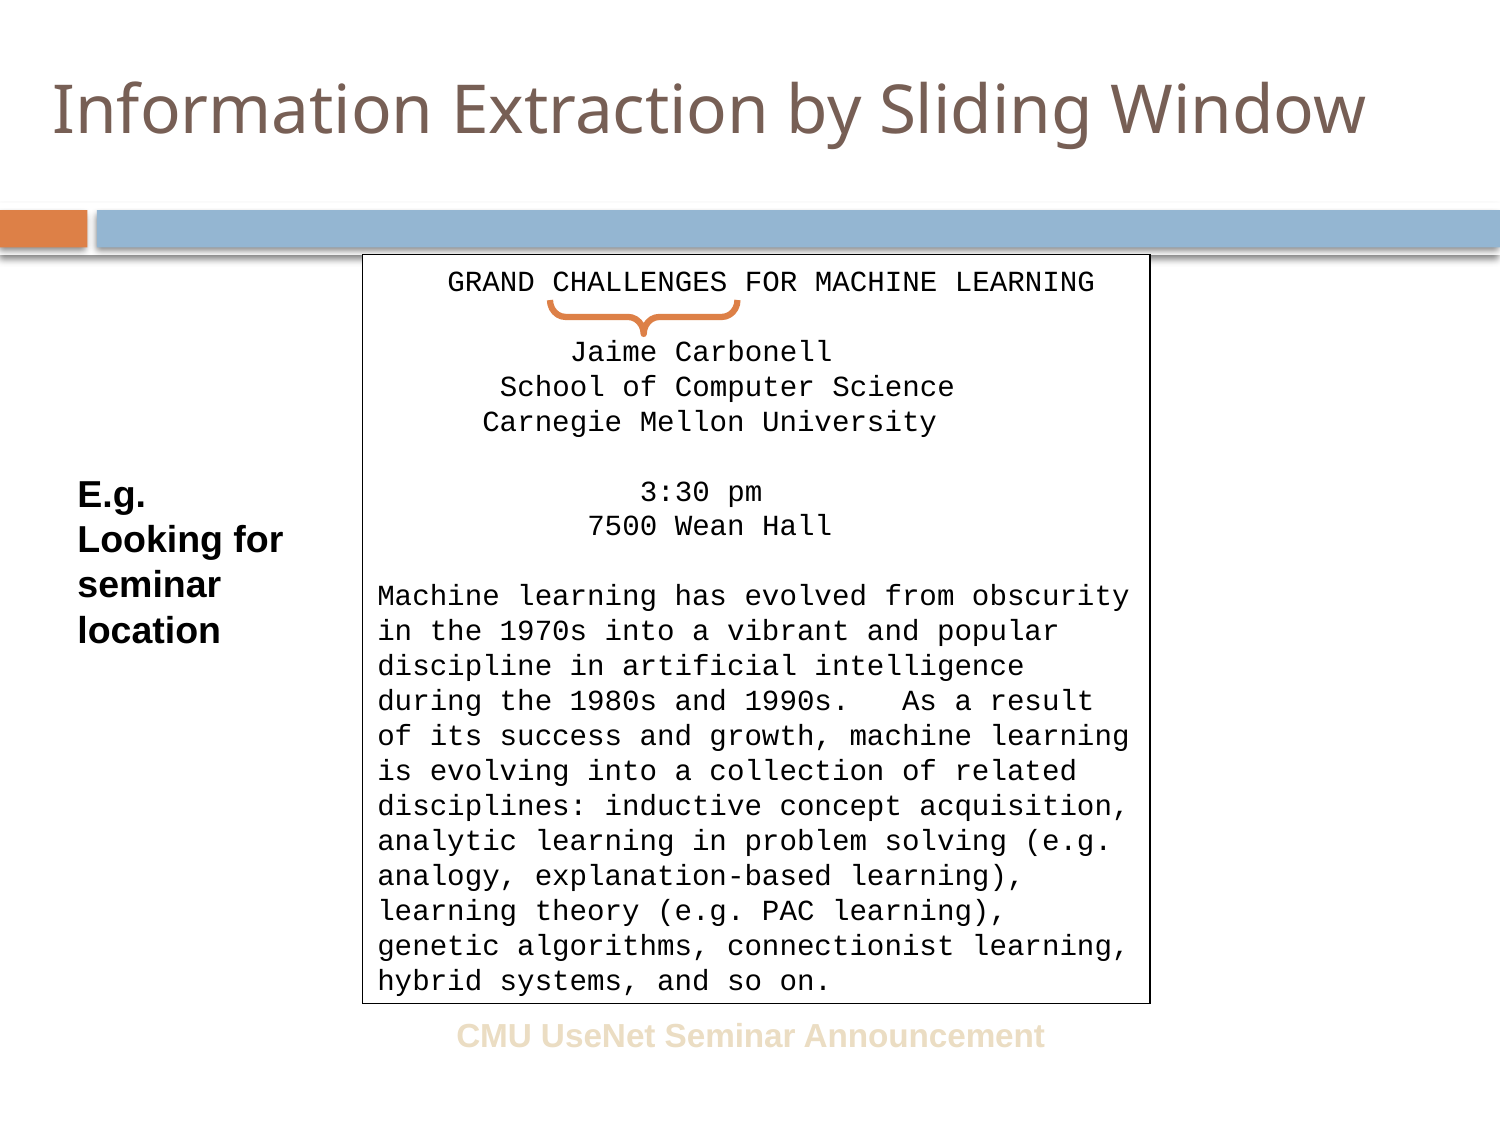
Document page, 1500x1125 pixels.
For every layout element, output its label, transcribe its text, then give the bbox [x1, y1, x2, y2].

title Information Extraction by Sliding Window [37, 24, 1500, 188]
text_box [549, 299, 738, 334]
picture [62, 463, 302, 662]
text_box GRAND CHALLENGES FOR MACHINE LEARNING Jaime Carbonell School of Computer Science Carnegie Mellon University 3:30 pm 7500 Wean Hall Machine learning has evolved from obscurity in the 1970s into a vibrant and popular discipline in artificial intelligence during the 1980s and 1990s. As a result of its success and growth, machine learning is evolving into a collection of related disciplines: inductive concept acquisition, analytic learning in problem solving (e.g. analogy, explanation-based learning), learning theory (e.g. PAC learning), genetic algorithms, connectionist learning, hybrid systems, and so on. [362, 254, 1150, 1004]
text_box CMU UseNet Seminar Announcement [441, 1007, 1061, 1062]
